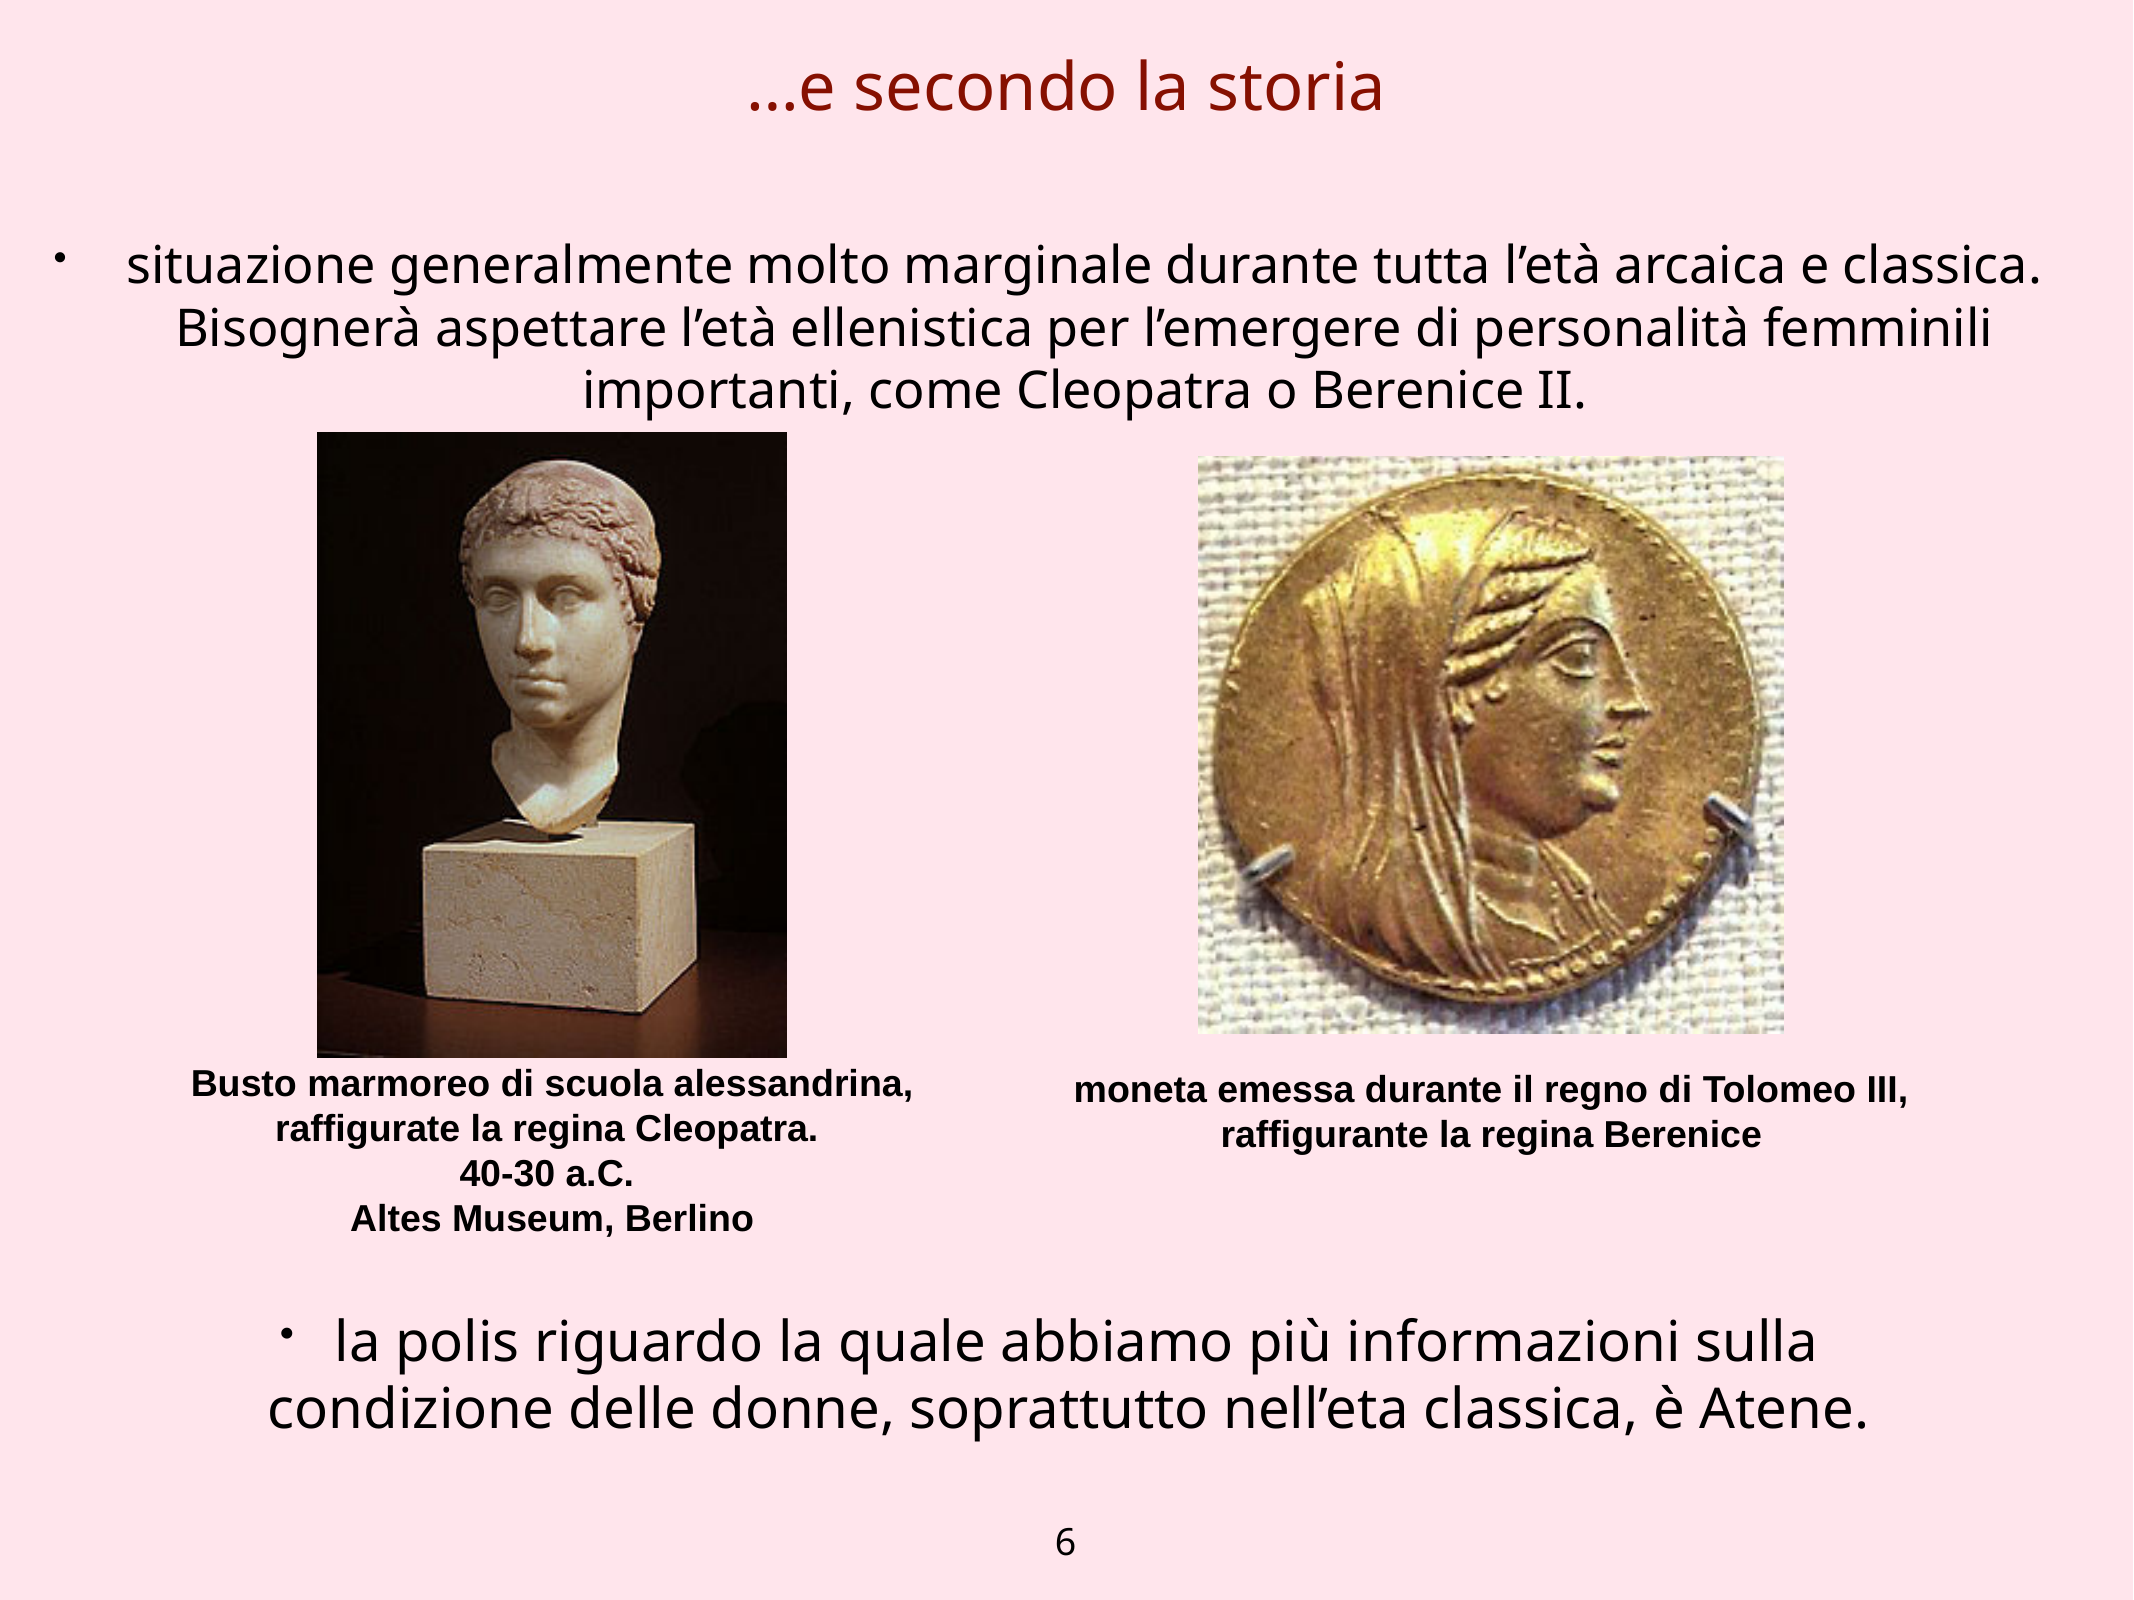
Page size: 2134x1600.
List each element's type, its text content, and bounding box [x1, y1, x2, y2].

slide_number 6 [1045, 1517, 1086, 1581]
text_box moneta emessa durante il regno di Tolomeo III, raffigurante la regina Berenice [1049, 1056, 1933, 1164]
text_box …e secondo la storia [737, 35, 1396, 132]
picture [1198, 456, 1785, 1034]
text_box la polis riguardo la quale abbiamo più informazioni sulla condizione delle donne, soprattutto nell’eta classica, è Atene. [133, 1296, 1965, 1448]
text_box Busto marmoreo di scuola alessandrina, raffigurate la regina Cleopatra. 40-30 a.C. Altes Museum, Berlino [144, 1051, 961, 1248]
text_box situazione generalmente molto marginale durante tutta l’età arcaica e classica. Bisognerà aspettare l’età ellenistica per l’emergere di personalità femminili importanti, come Cleopatra o Berenice II. [20, 223, 2077, 518]
picture [317, 432, 787, 1058]
